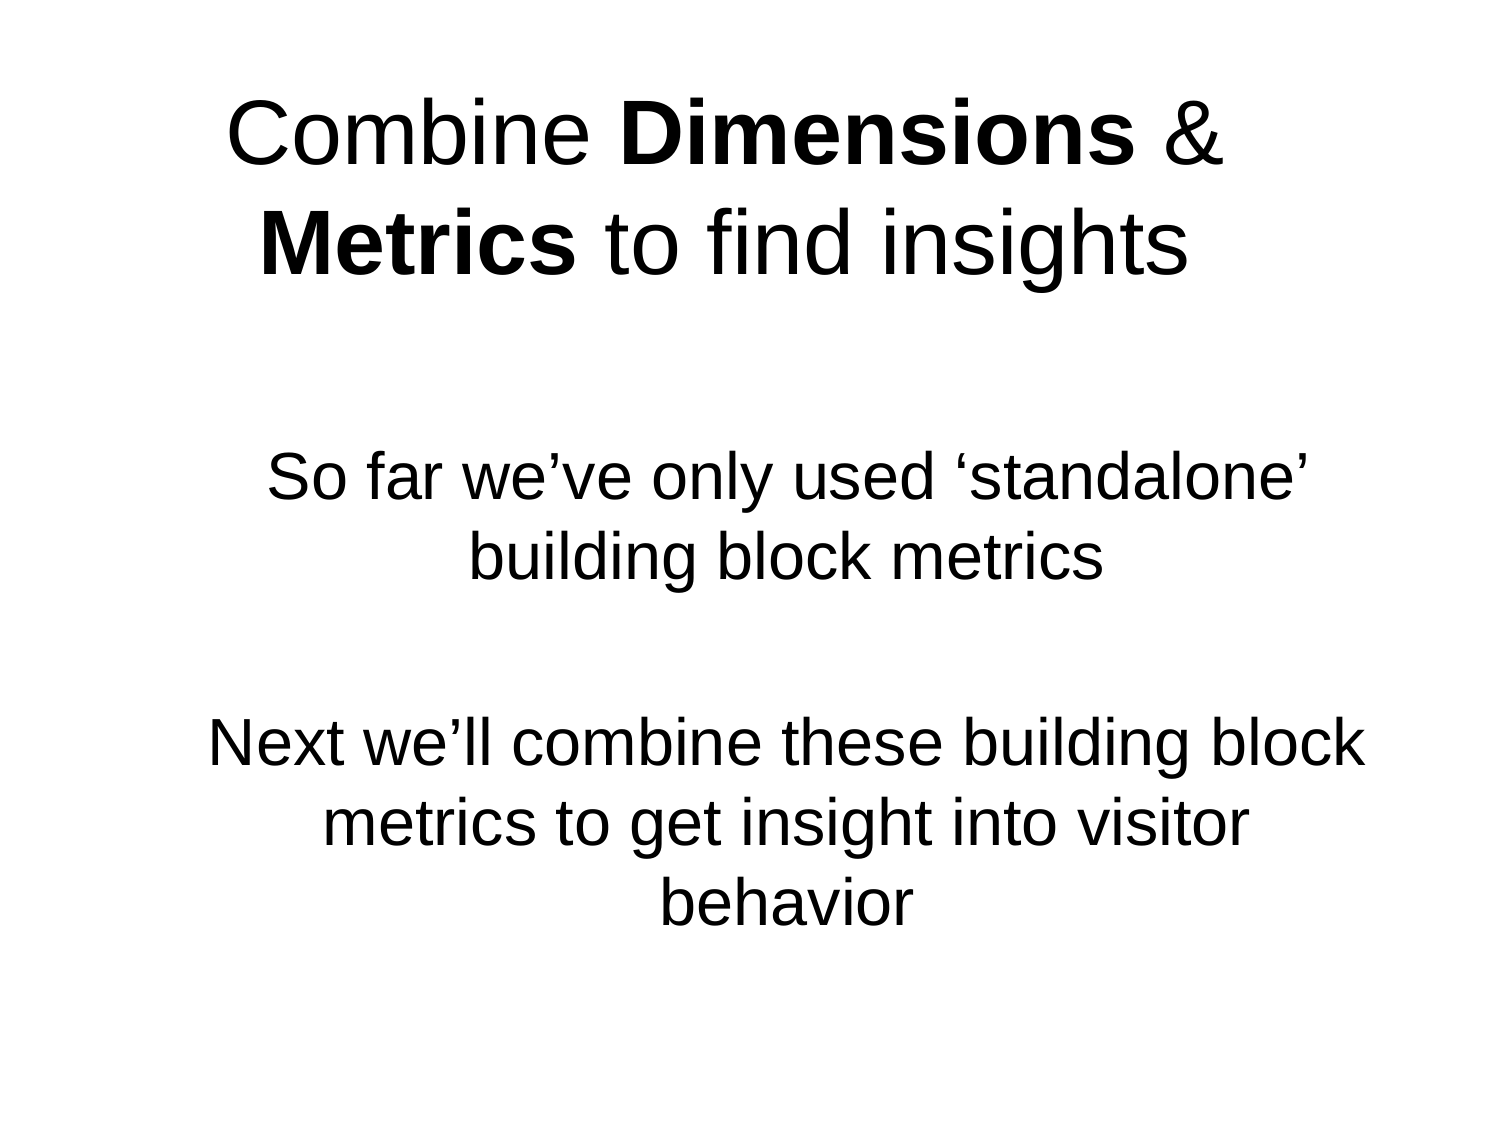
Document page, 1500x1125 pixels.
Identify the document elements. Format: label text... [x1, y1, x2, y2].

subtitle So far we’ve only used ‘standalone’ building block metrics Next we’ll combine these building block metrics to get insight into visitor behavior [174, 425, 1400, 1038]
title Combine Dimensions & Metrics to find insights [87, 62, 1363, 304]
